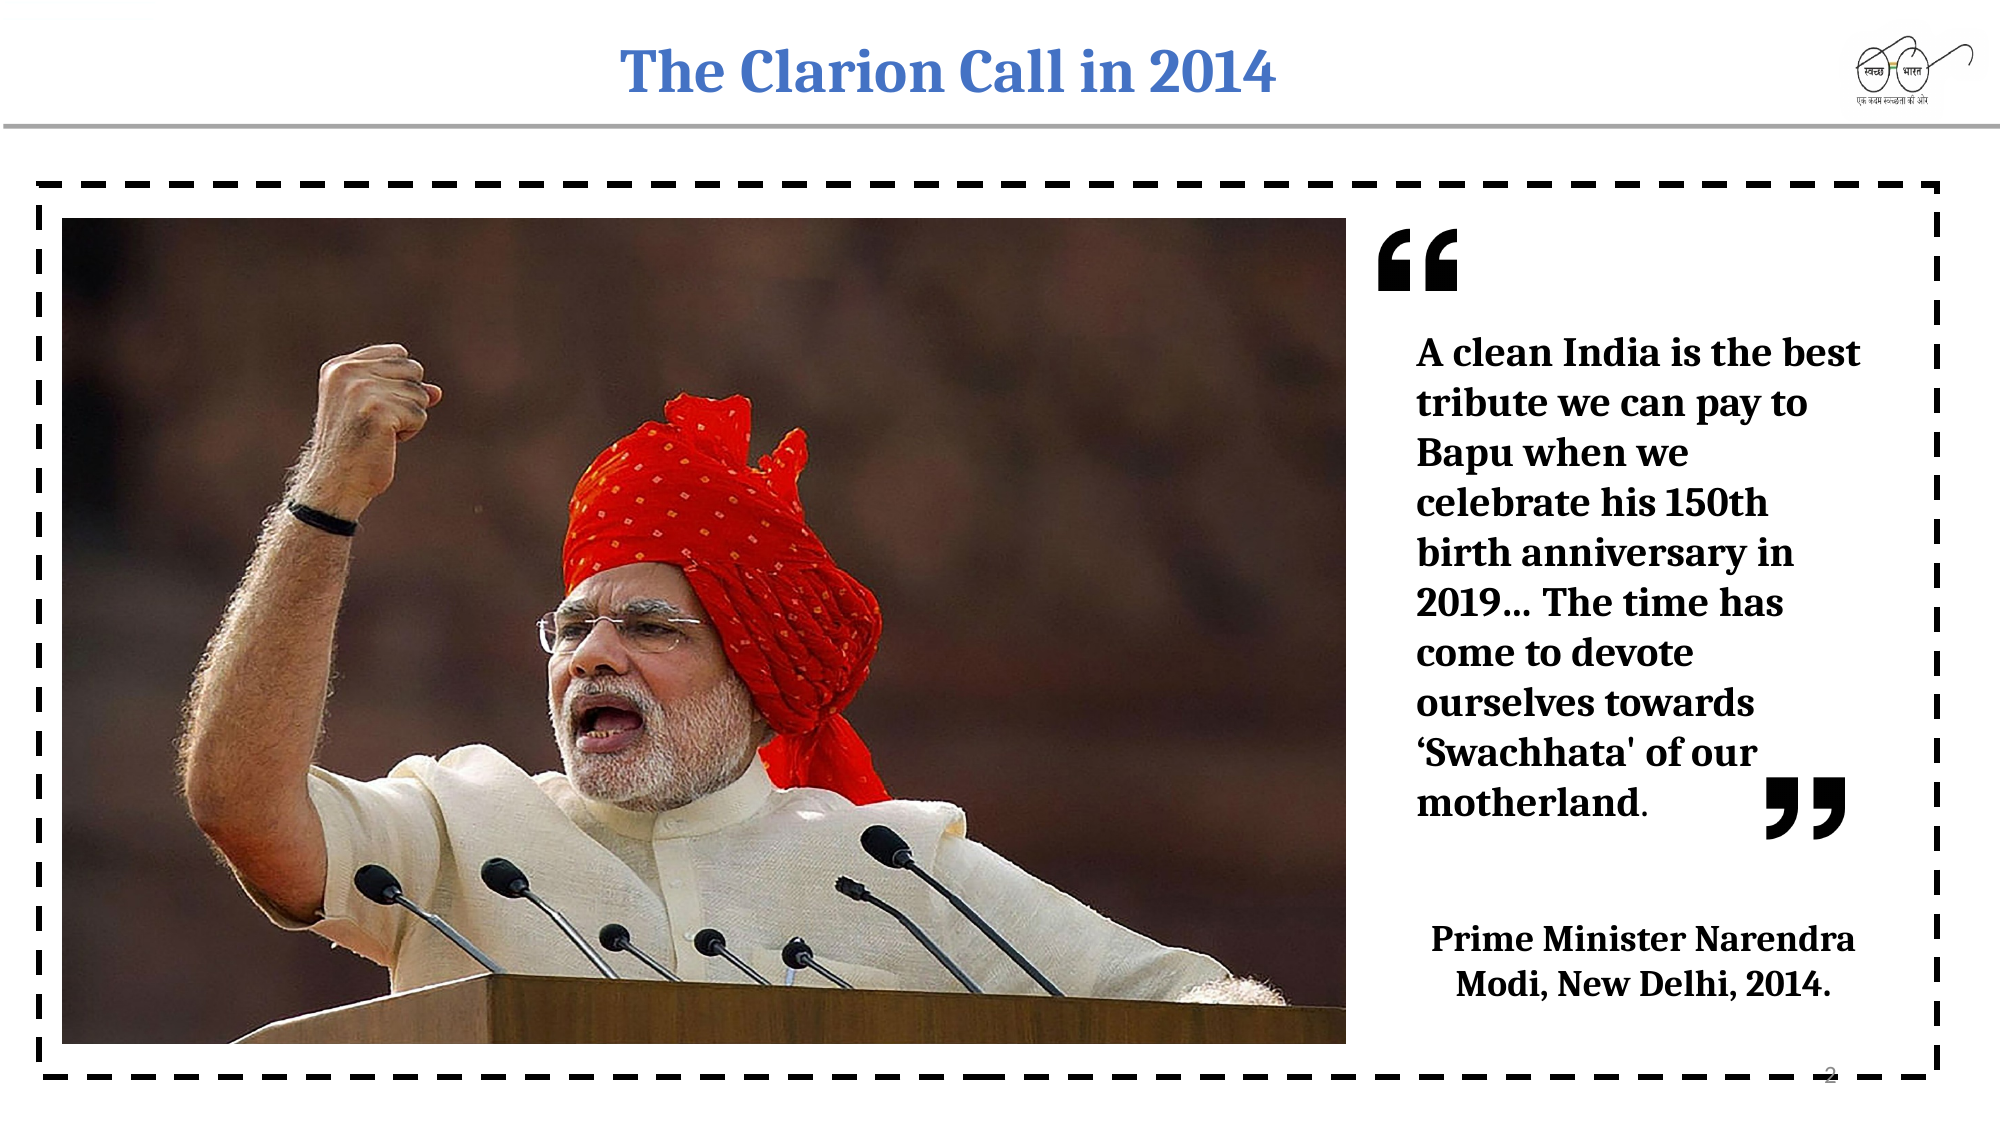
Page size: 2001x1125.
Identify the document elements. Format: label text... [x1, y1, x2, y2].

text_box The Clarion Call in 2014 [177, 21, 1736, 113]
picture [1730, 733, 1881, 885]
text_box [38, 184, 1938, 1078]
text_box 2 [1401, 1043, 1852, 1104]
text_box Prime Minister Narendra Modi, New Delhi, 2014. [1401, 906, 1886, 1011]
text_box A clean India is the best tribute we can pay to Bapu when we celebrate his 150th birth anniversary in 2019… The time has come to devote ourselves towards ‘Swachhata' of our motherland. [1401, 317, 1886, 833]
picture [62, 184, 1493, 1044]
picture [1850, 26, 1978, 110]
